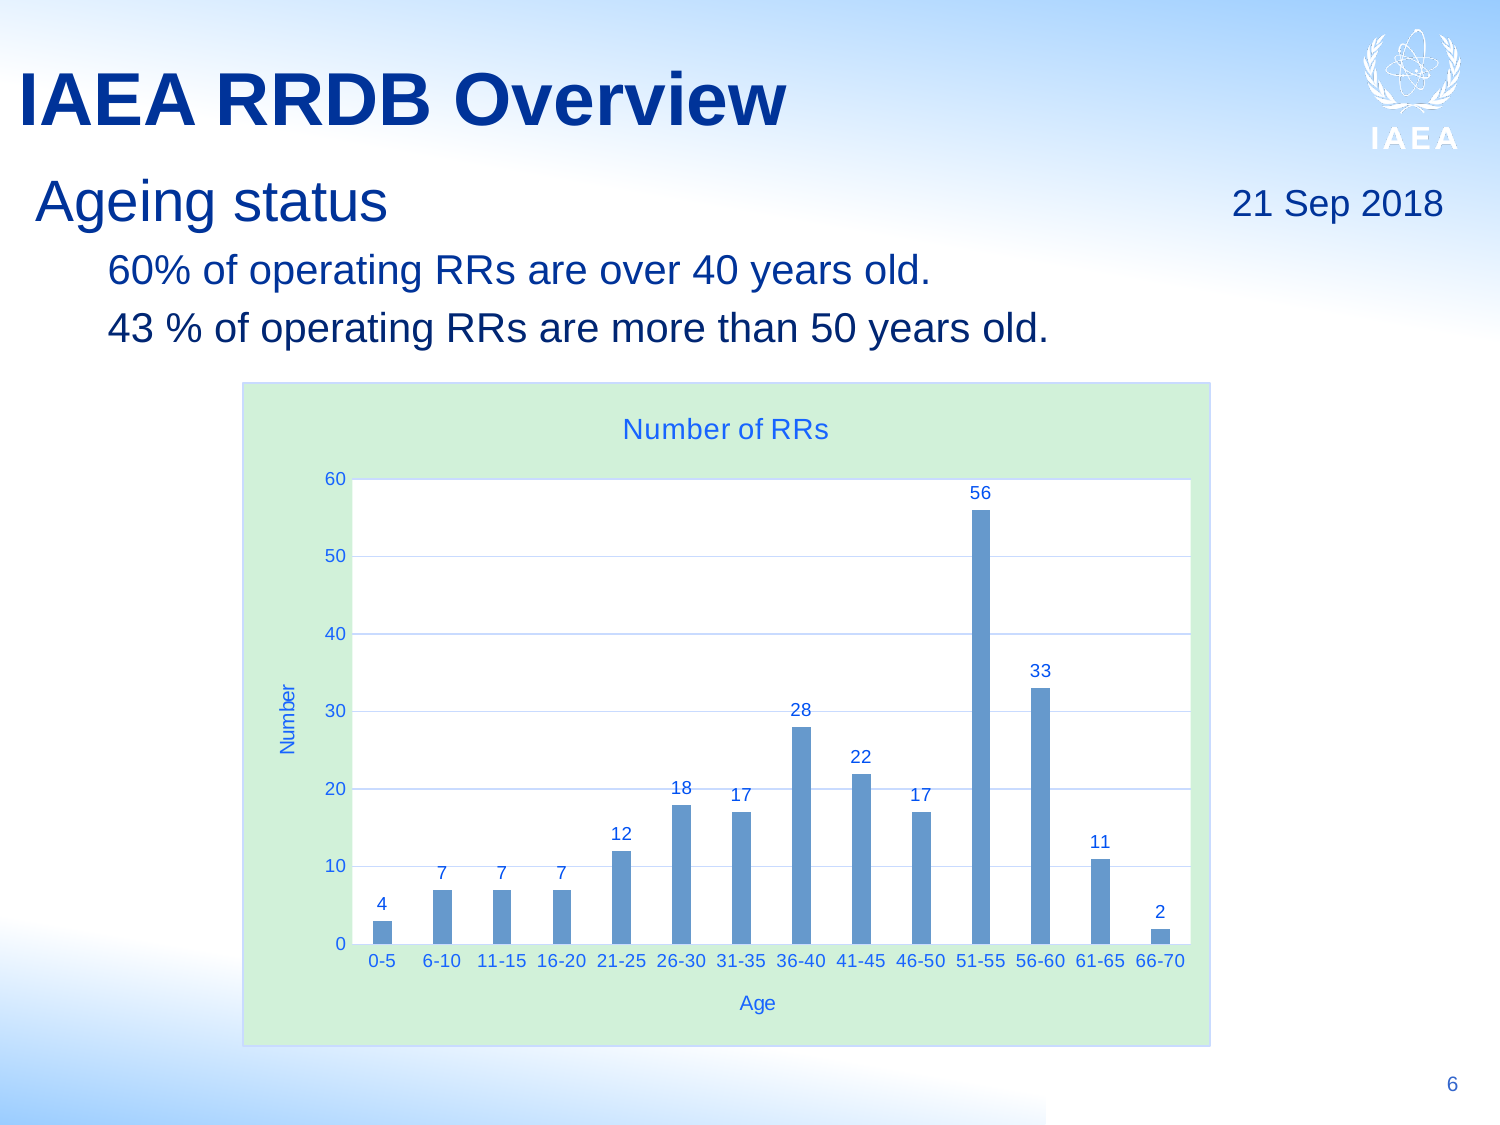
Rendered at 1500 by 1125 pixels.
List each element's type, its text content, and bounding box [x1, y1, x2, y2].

slide_number 6 [1389, 1063, 1474, 1112]
picture [1363, 29, 1461, 149]
list 60% of operating RRs are over 40 years old. 43 % of operating RRs are more than 50 years old. [17, 176, 1500, 342]
text_box 21 Sep 2018 [1217, 171, 1459, 231]
chart [241, 382, 1211, 1048]
text_box Ageing status [20, 156, 1297, 241]
text_box IAEA RRDB Overview [4, 42, 1280, 148]
